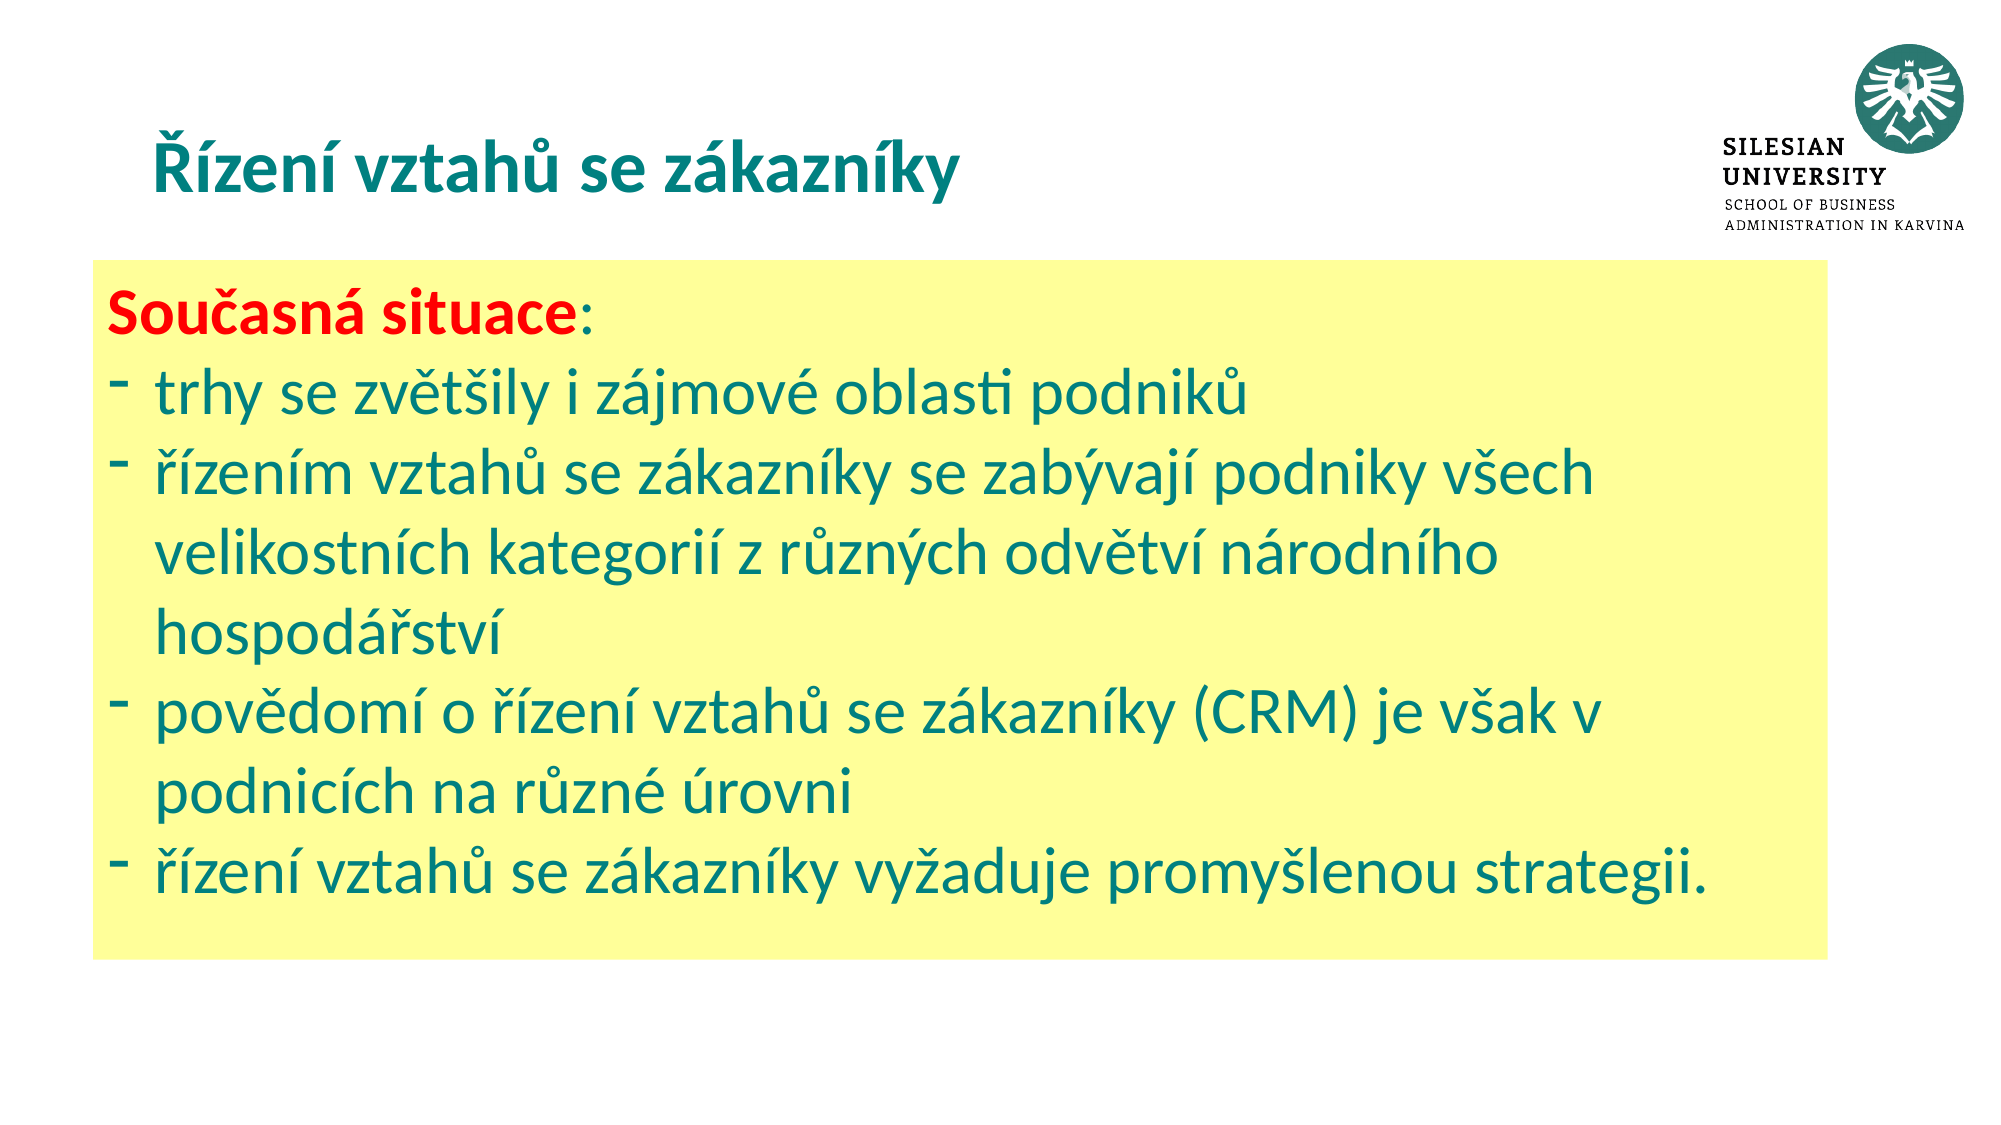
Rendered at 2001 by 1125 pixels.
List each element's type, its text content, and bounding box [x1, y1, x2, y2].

picture [1723, 44, 1964, 230]
title Řízení vztahů se zákazníky [137, 59, 1001, 260]
text_box Současná situace: trhy se zvětšily i zájmové oblasti podniků řízením vztahů se zákazníky se zabývají podniky všech velikostních kategorií z různých odvětví národního hospodářství povědomí o řízení vztahů se zákazníky (CRM) je však v podnicích na různé úrovni řízení vztahů se zákazníky vyžaduje promyšlenou strategii. [93, 260, 1828, 960]
